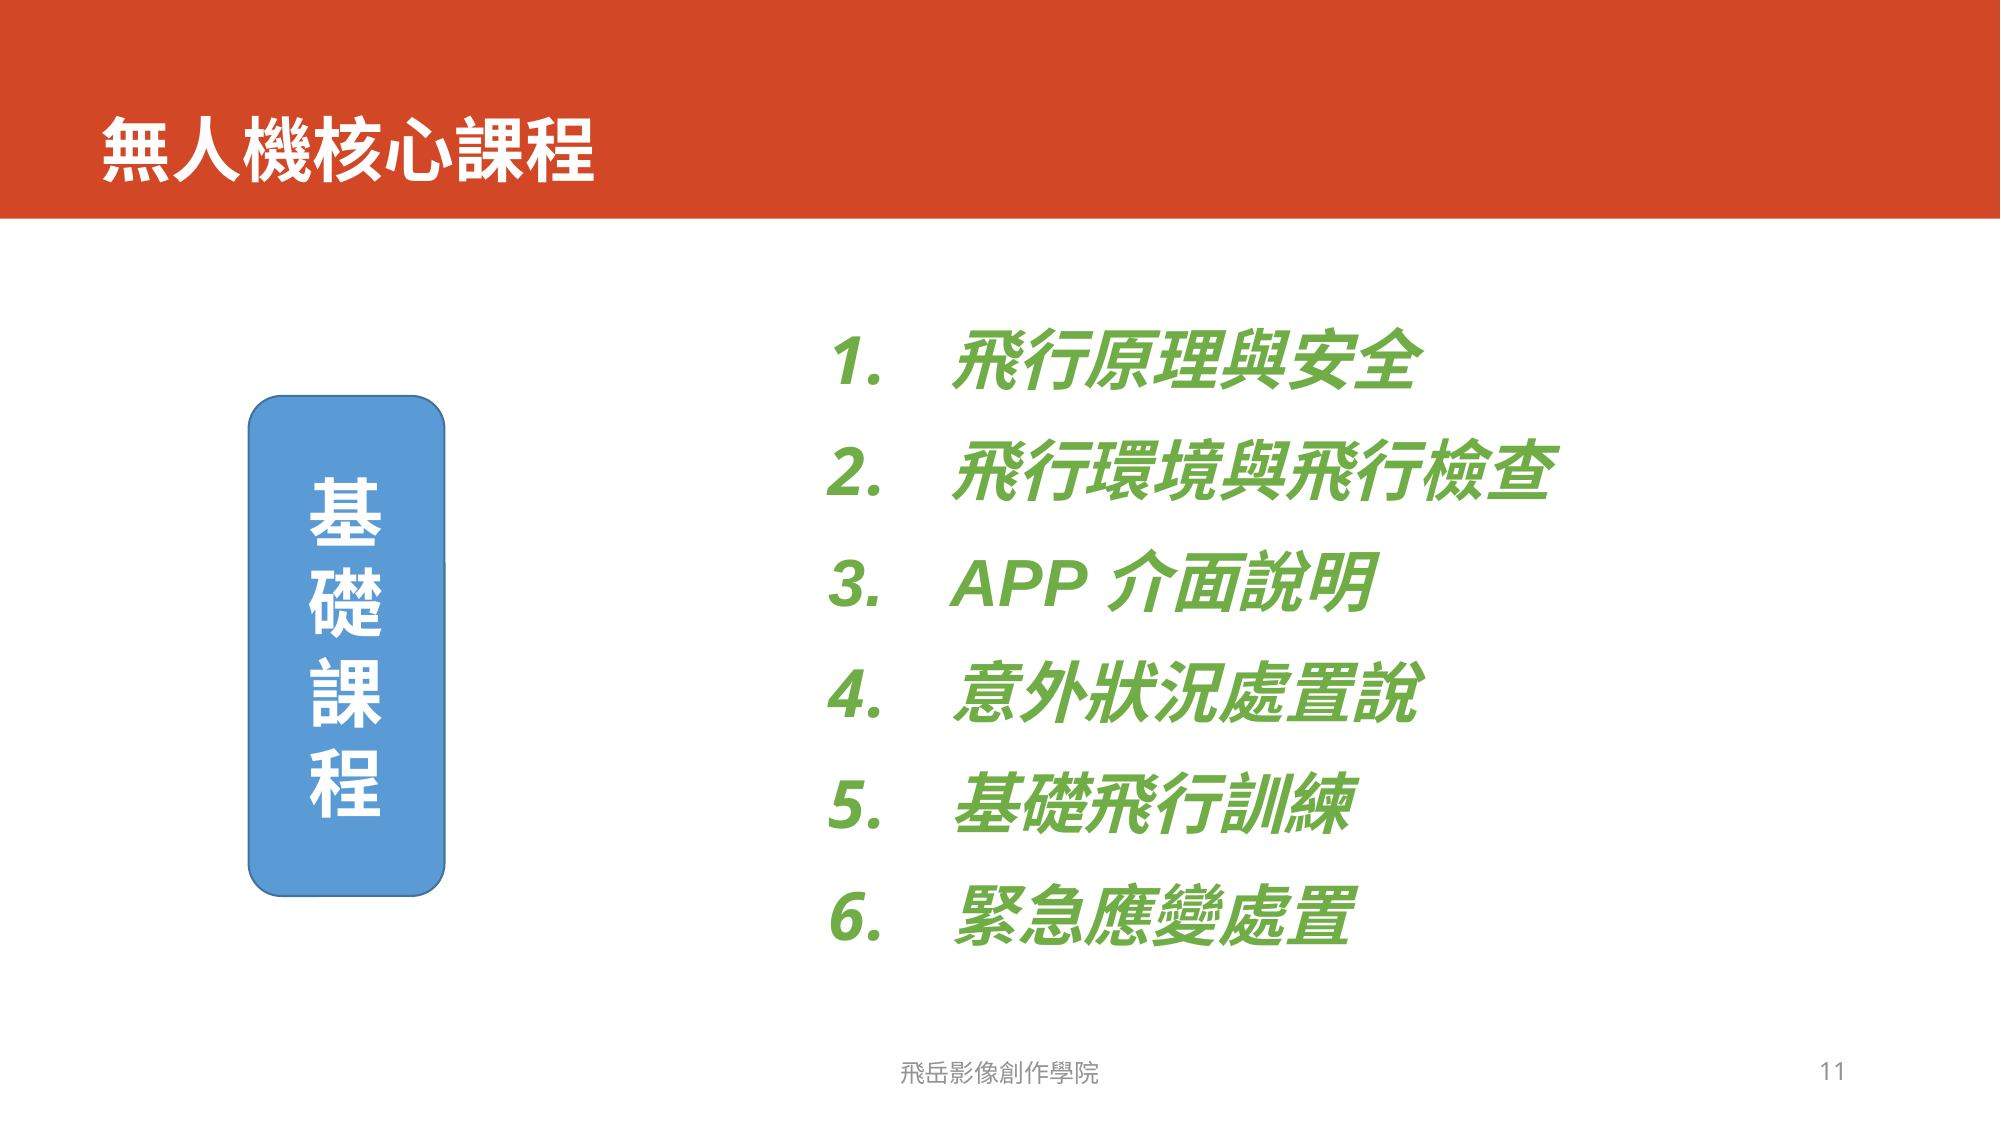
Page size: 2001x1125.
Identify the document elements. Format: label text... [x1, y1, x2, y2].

title 無人機核心課程 [85, 0, 1850, 199]
slide_number 11 [1325, 1042, 1863, 1103]
text_box 基 礎 課 程 [247, 394, 446, 898]
footer 飛岳影像創作學院 [762, 1042, 1238, 1103]
text_box 飛行原理與安全 飛行環境與飛行檢查 APP介面說明 意外狀況處置說 基礎飛行訓練 緊急應變處置 [828, 317, 1704, 1073]
